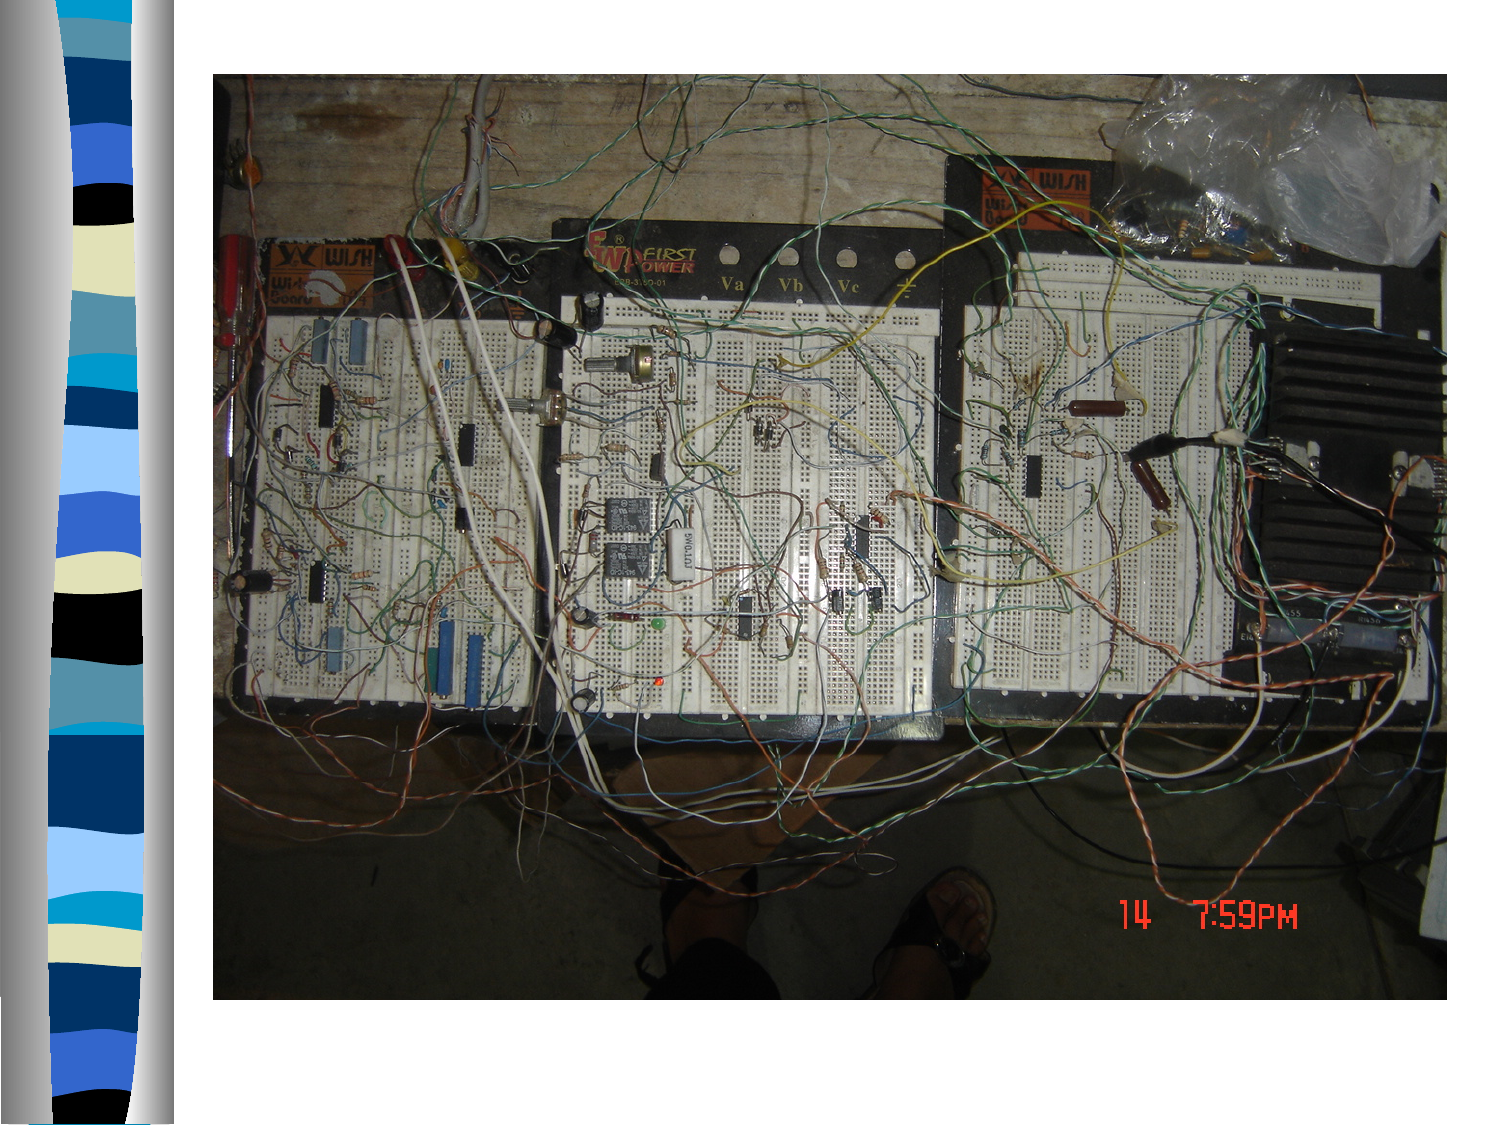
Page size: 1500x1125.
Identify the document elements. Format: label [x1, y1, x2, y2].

list [212, 74, 1447, 1001]
